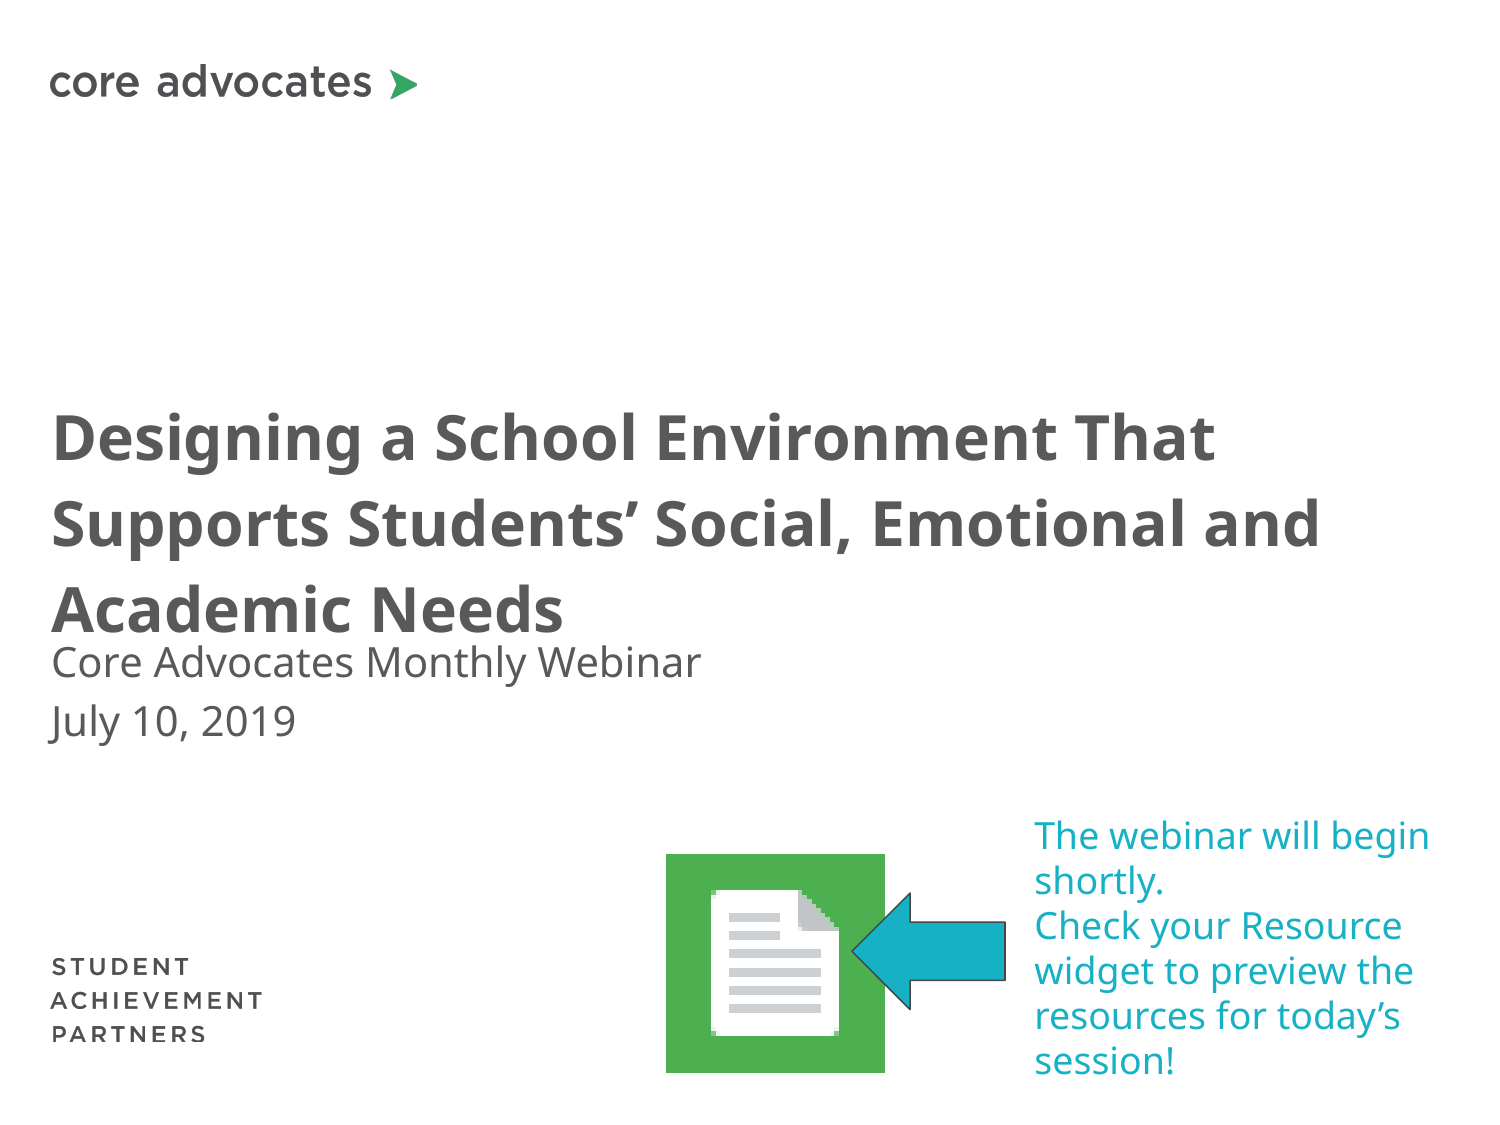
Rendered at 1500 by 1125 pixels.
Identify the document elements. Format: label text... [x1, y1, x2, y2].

text_box [889, 893, 1006, 1010]
picture [665, 854, 885, 1074]
picture [50, 958, 264, 1042]
text_box The webinar will begin shortly. Check your Resource widget to preview the resources for today’s session! [1019, 797, 1458, 1051]
title Designing a School Environment That Supports Students’ Social, Emotional and Academic Needs [35, 489, 1450, 628]
picture [50, 64, 417, 99]
subtitle Core Advocates Monthly Webinar July 10, 2019 [35, 628, 1450, 759]
